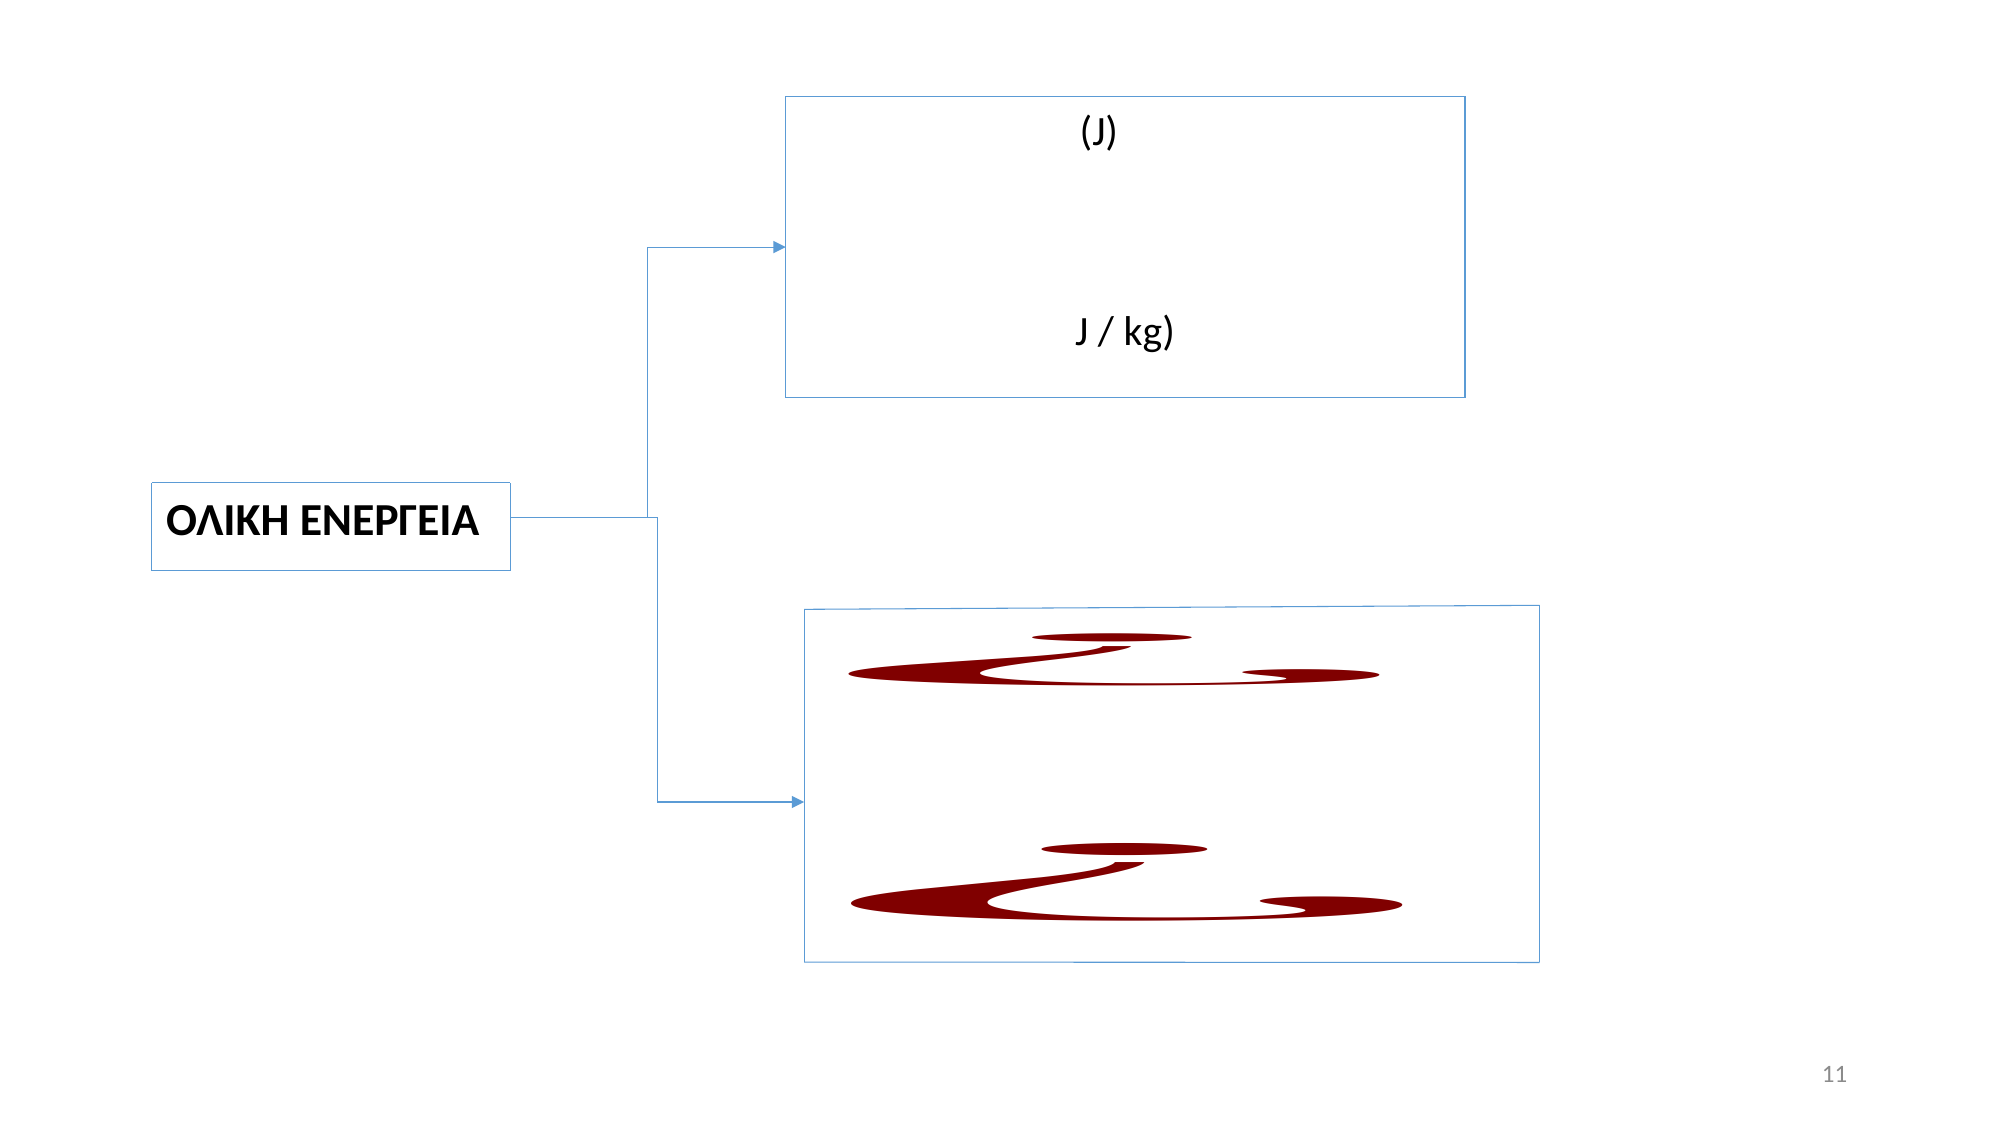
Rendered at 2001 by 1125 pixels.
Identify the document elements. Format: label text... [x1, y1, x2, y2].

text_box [510, 518, 805, 803]
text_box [510, 247, 786, 518]
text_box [805, 605, 1539, 610]
text_box ΟΛΙΚΗ EΝΕΡΓΕΙΑ [152, 483, 510, 553]
slide_number 11 [1412, 1042, 1863, 1103]
